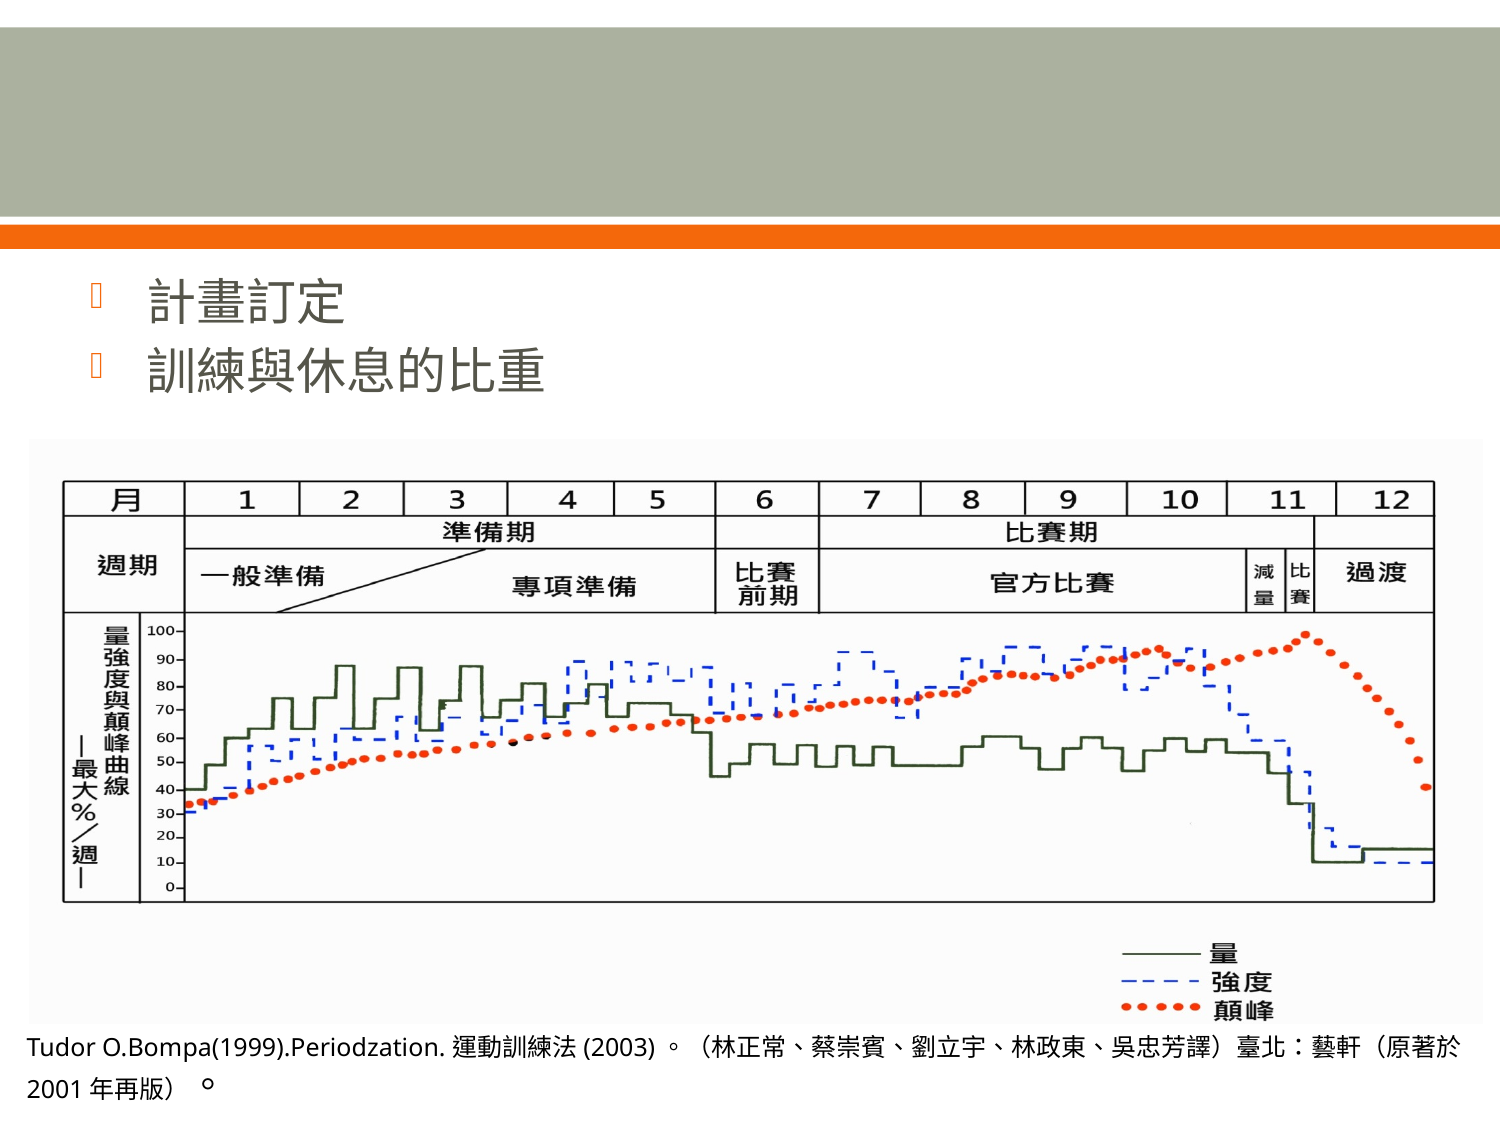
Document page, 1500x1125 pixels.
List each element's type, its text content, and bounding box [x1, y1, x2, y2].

list 計畫訂定 訓練與休息的比重 [75, 262, 1425, 436]
picture [29, 439, 1483, 1025]
text_box Tudor O.Bompa(1999).Periodzation.運動訓練法(2003)。（林正常、蔡崇賓、劉立宇、林政東、吳忠芳譯）臺北：藝軒（原著於2001年再版）。 [11, 1023, 1483, 1114]
